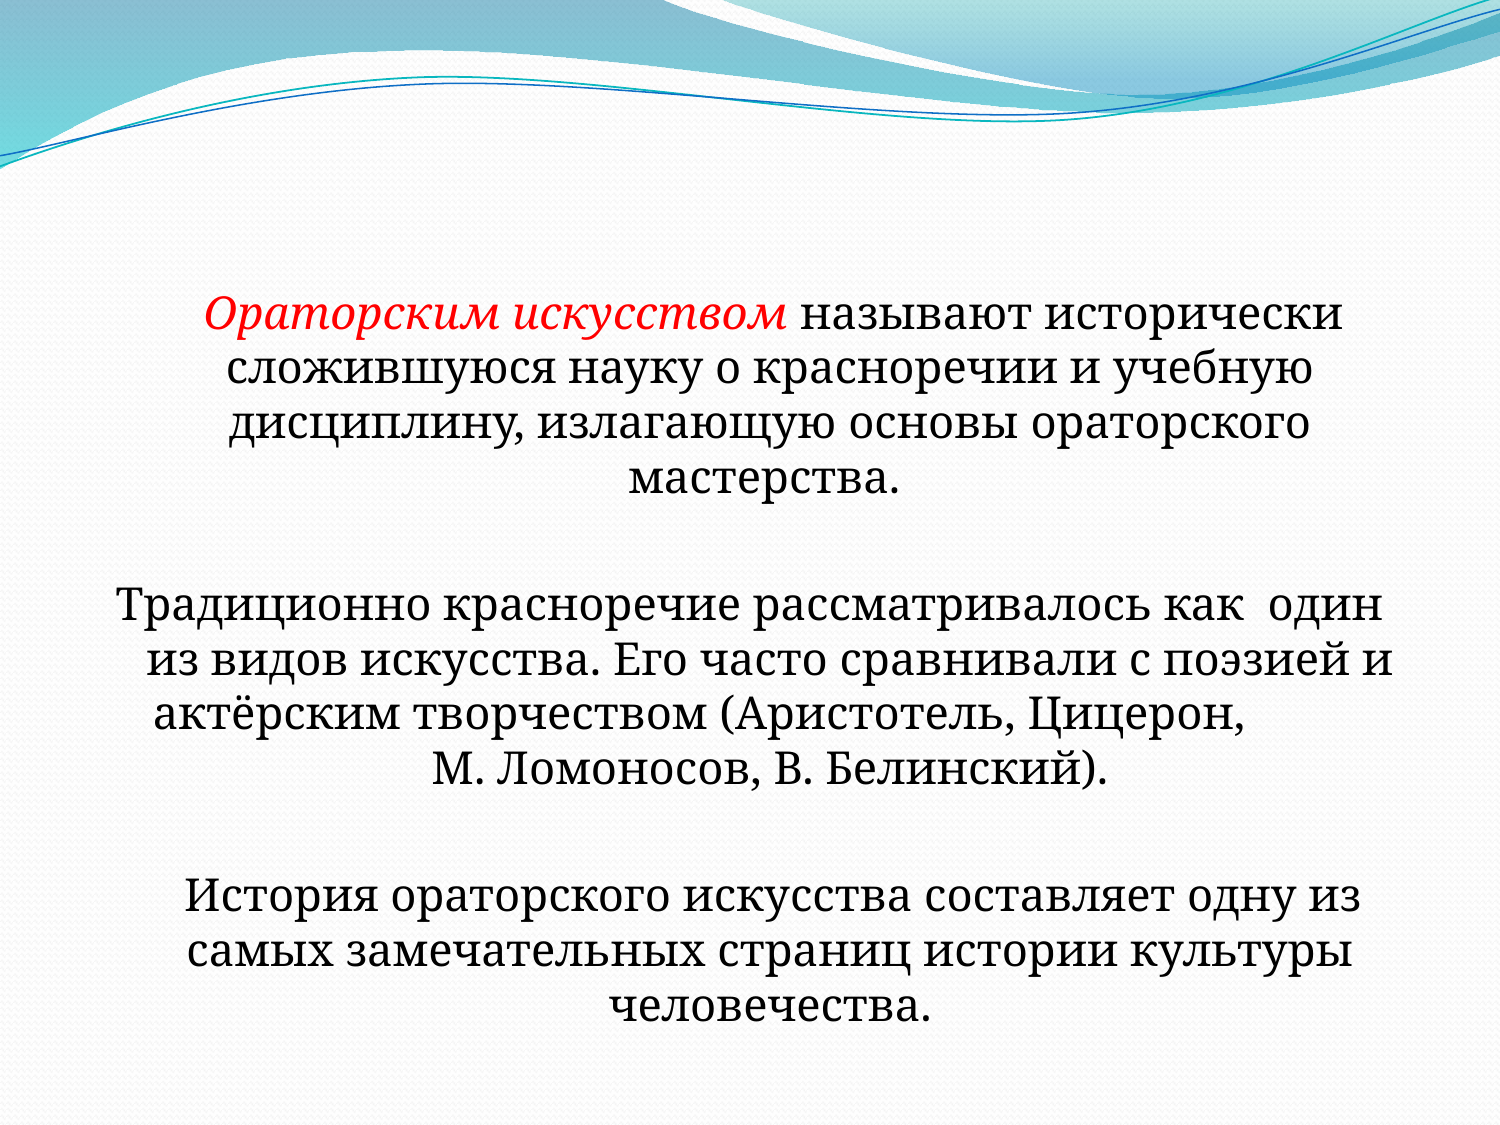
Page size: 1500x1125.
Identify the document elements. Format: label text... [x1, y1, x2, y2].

list Ораторским искусством называют исторически сложившуюся науку о красноречии и учебную дисциплину, излагающую основы ораторского мастерства. Традиционно красноречие рассматривалось как один из видов искусства. Его часто сравнивали с поэзией и актёрским творчеством (Аристотель, Цицерон, М. Ломоносов, В. Белинский). История ораторского искусства составляет одну из самых замечательных страниц истории культуры человечества. [75, 149, 1425, 1038]
